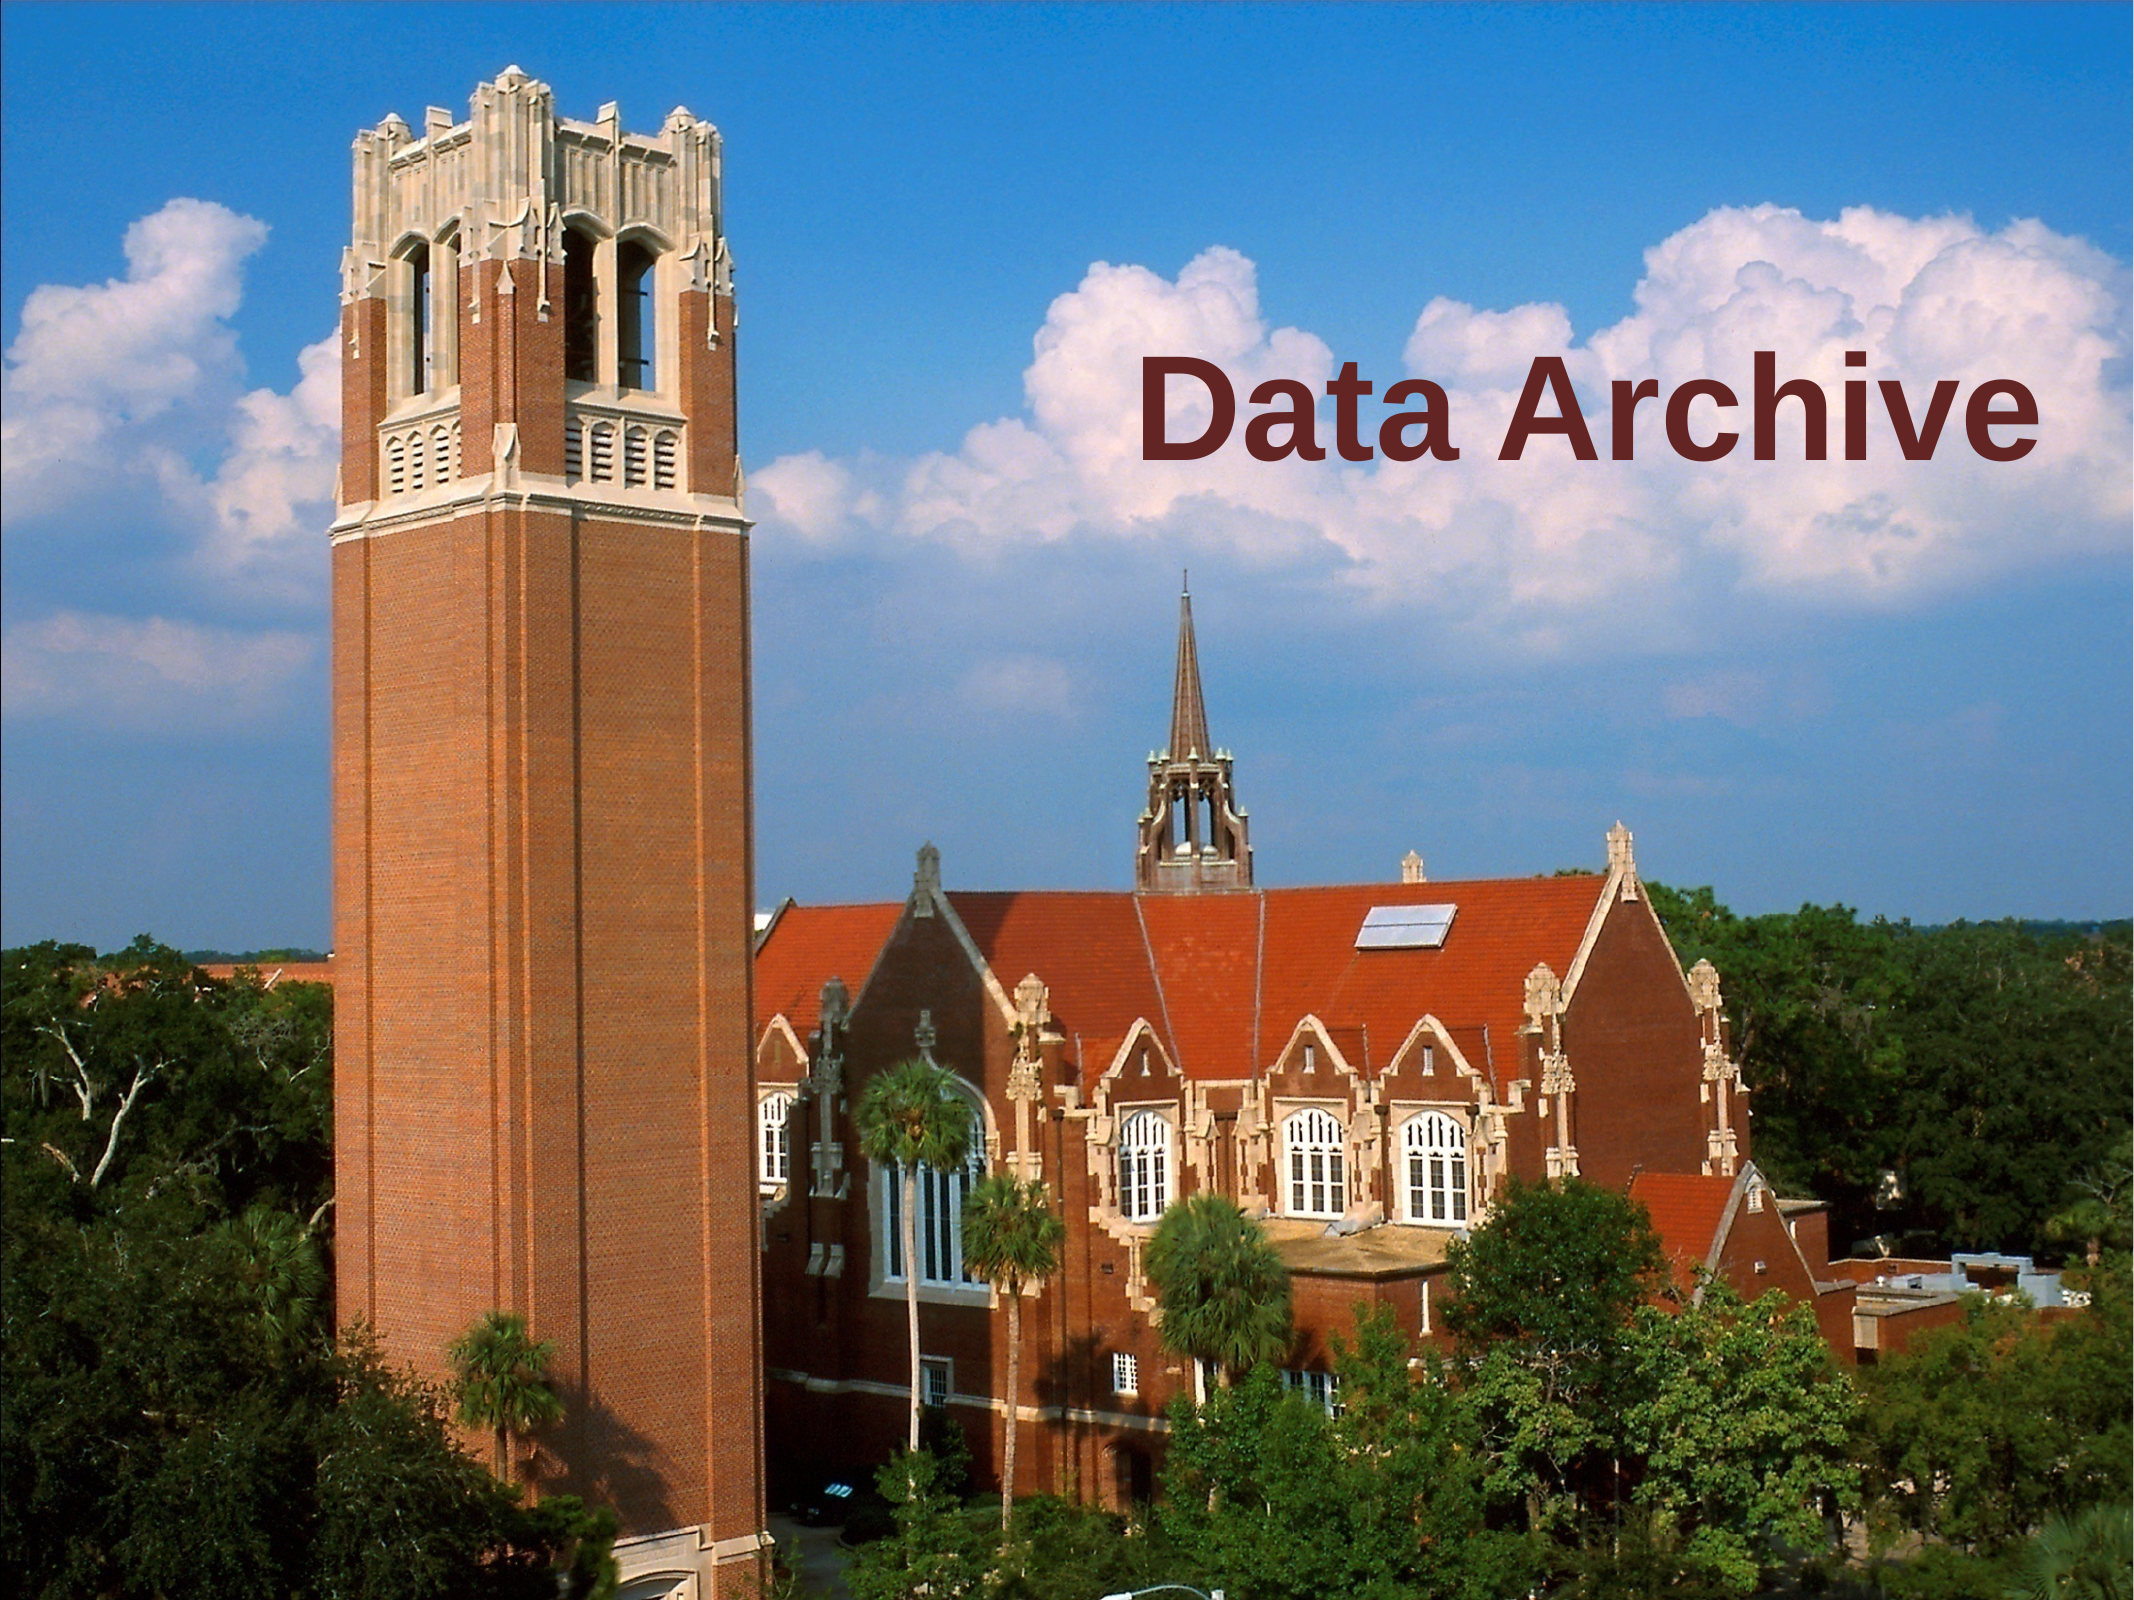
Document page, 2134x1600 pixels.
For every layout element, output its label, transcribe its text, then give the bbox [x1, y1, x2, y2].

picture [0, 0, 2134, 1600]
text_box Data Archive [991, 299, 2067, 502]
